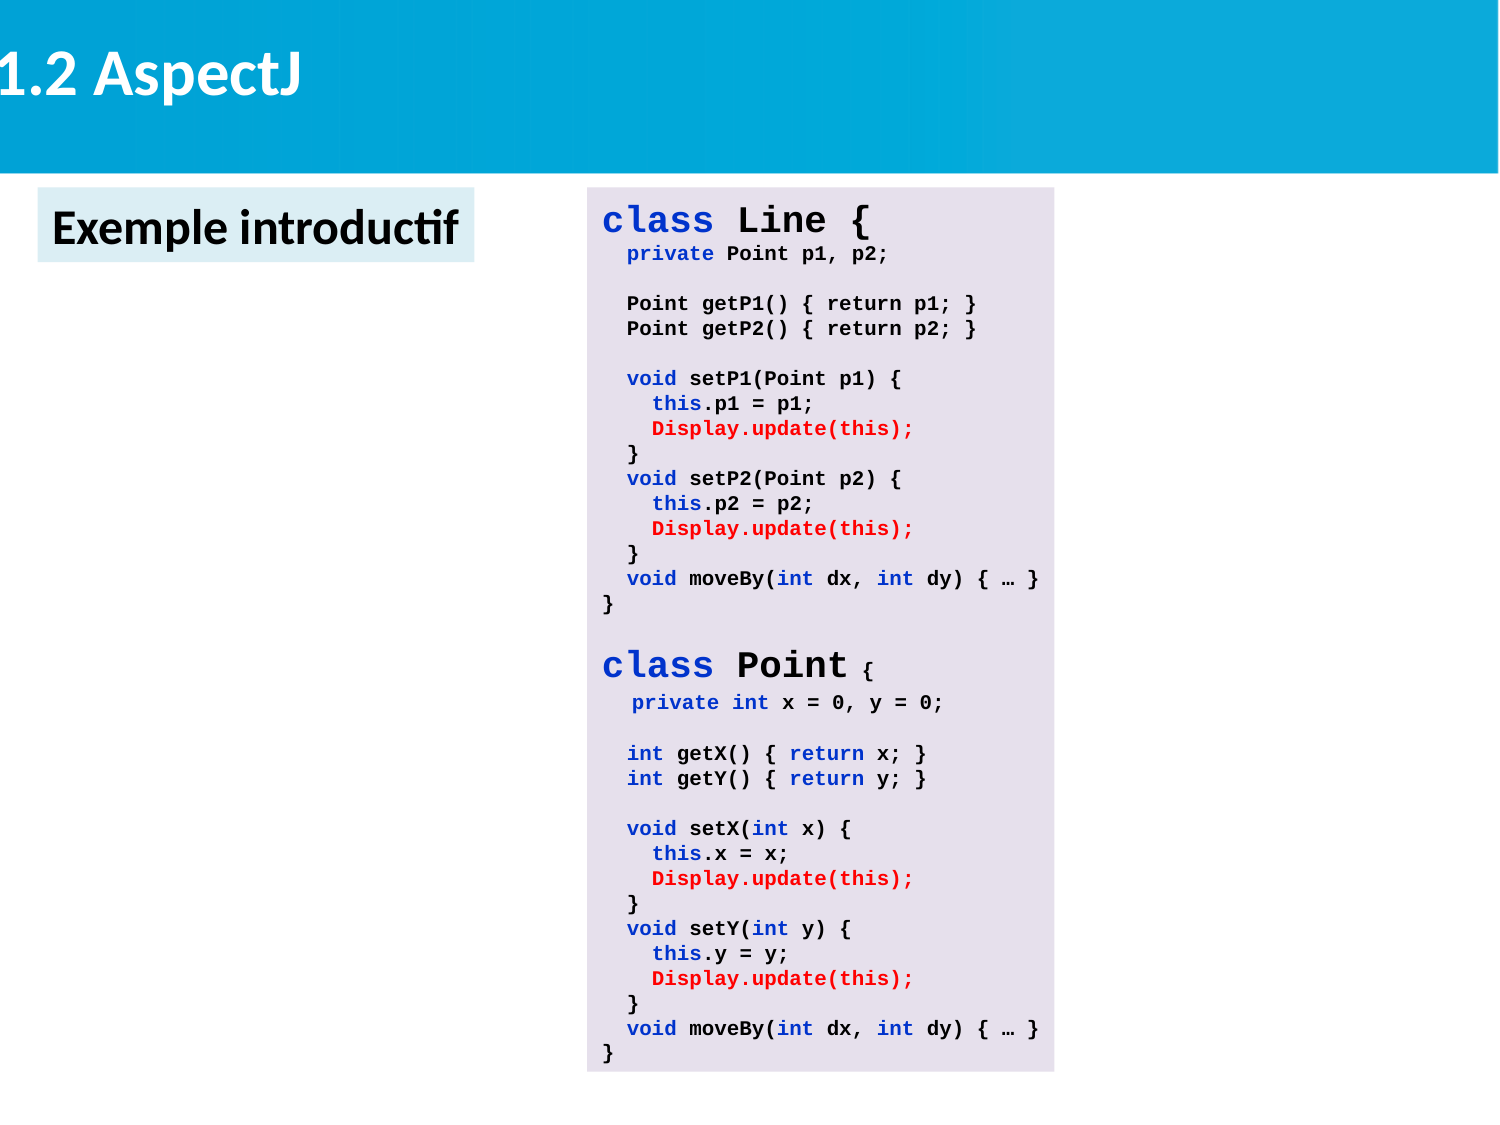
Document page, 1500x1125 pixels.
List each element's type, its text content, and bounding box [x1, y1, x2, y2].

text_box Exemple introductif [37, 187, 475, 263]
text_box class Line { private Point p1, p2; Point getP1() { return p1; } Point getP2() { return p2; } void setP1(Point p1) { this.p1 = p1; Display.update(this); } void setP2(Point p2) { this.p2 = p2; Display.update(this); } void moveBy(int dx, int dy) { … } } class Point { private int x = 0, y = 0; int getX() { return x; } int getY() { return y; } void setX(int x) { this.x = x; Display.update(this); } void setY(int y) { this.y = y; Display.update(this); } void moveBy(int dx, int dy) { … } } [587, 187, 1055, 1072]
picture [0, 0, 1500, 1125]
text_box 2.1.2 AspectJ [0, 21, 469, 116]
